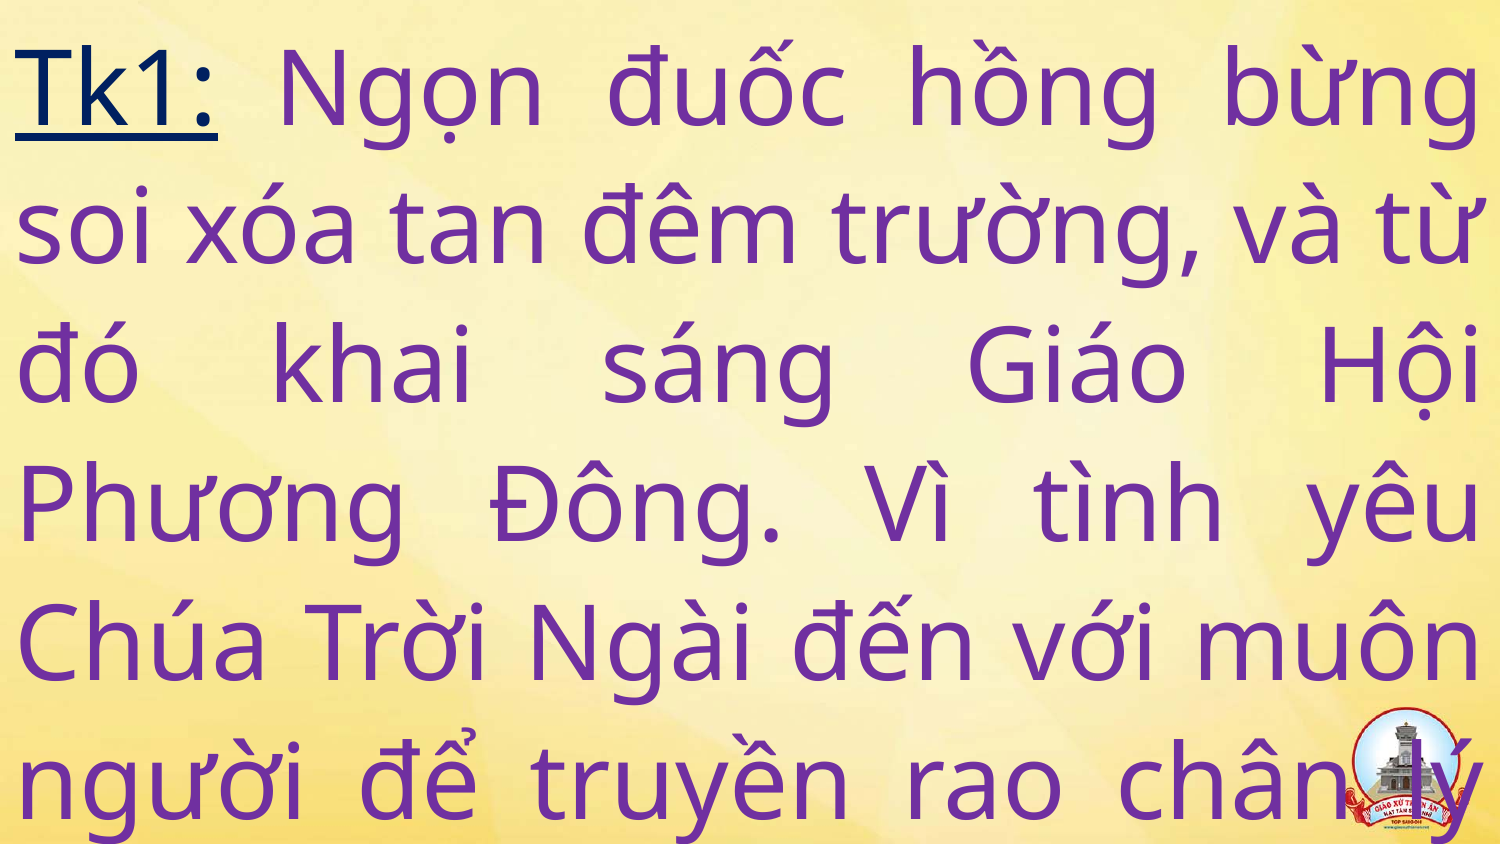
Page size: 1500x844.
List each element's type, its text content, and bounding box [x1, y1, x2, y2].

text_box Tk1: Ngọn đuốc hồng bừng soi xóa tan đêm trường, và từ đó khai sáng Giáo Hội Phương Đông. Vì tình yêu Chúa Trời Ngài đến với muôn người để truyền rao chân lý muôn đời mọi nơi. [0, 0, 1500, 844]
